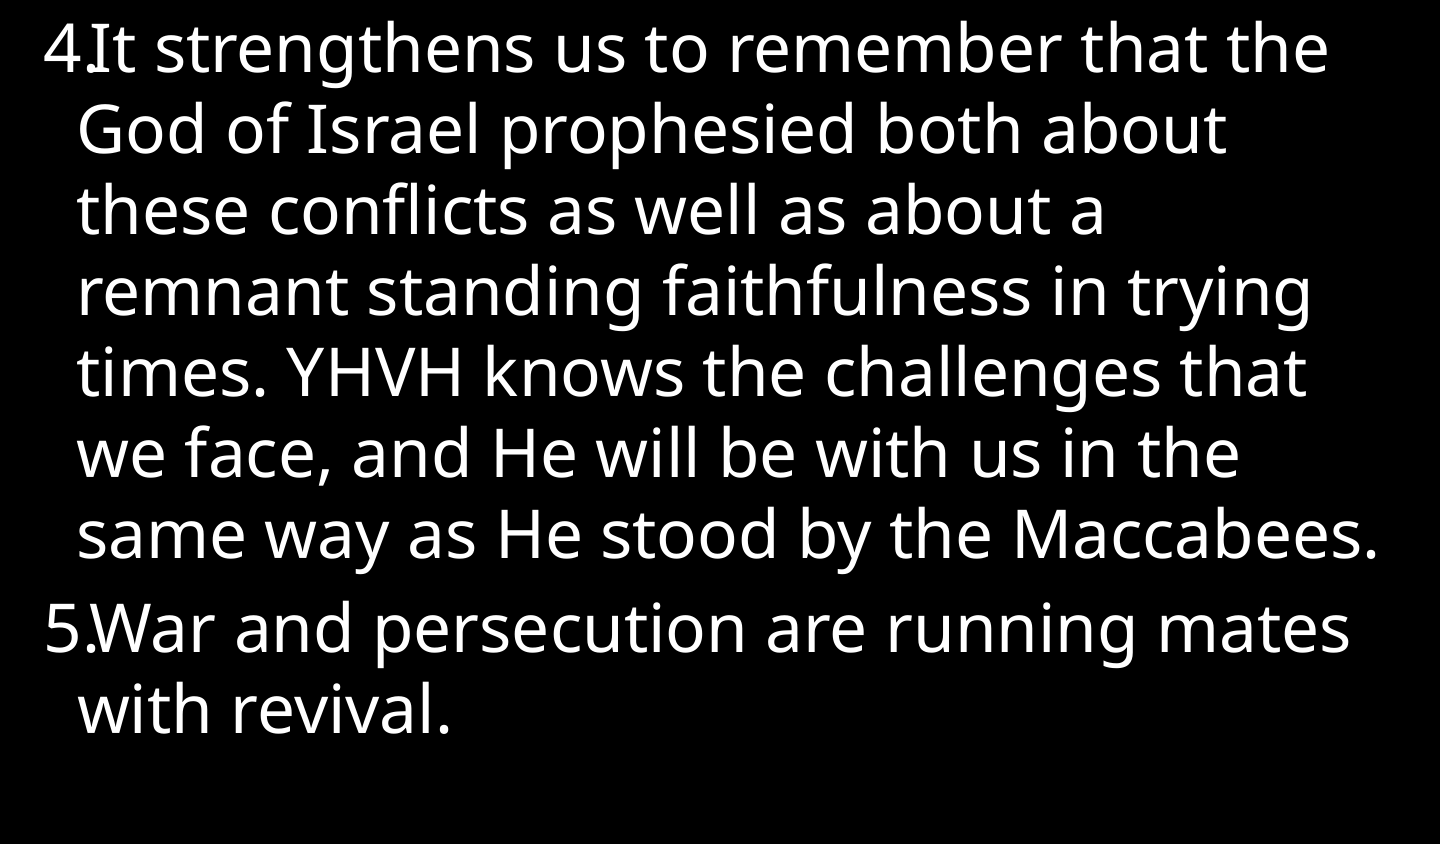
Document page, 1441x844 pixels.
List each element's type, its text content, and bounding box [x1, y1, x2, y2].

subtitle It strengthens us to remember that the God of Israel prophesied both about these conflicts as well as about a remnant standing faithfulness in trying times. YHVH knows the challenges that we face, and He will be with us in the same way as He stood by the Maccabees. War and persecution are running mates with revival. [32, 0, 1408, 844]
